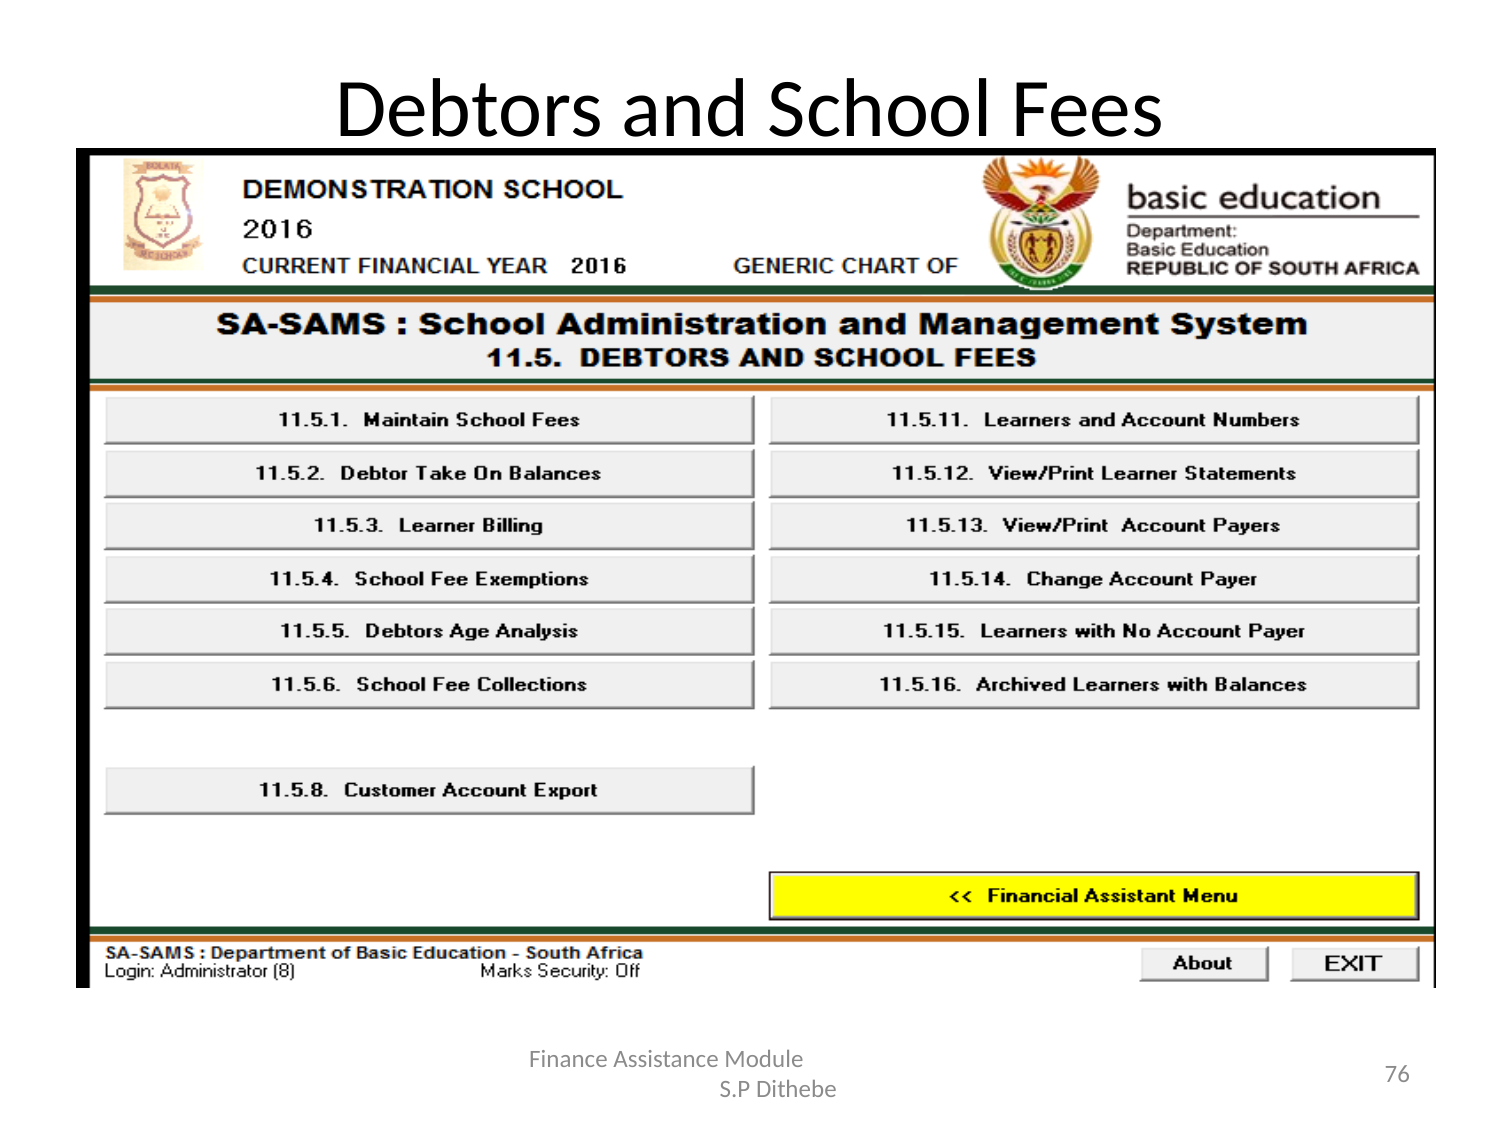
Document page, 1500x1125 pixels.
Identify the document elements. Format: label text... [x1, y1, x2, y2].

picture [76, 148, 1436, 988]
title Debtors and School Fees [75, 45, 1425, 148]
slide_number 76 [1074, 1042, 1425, 1103]
footer Finance Assistance Module S.P Dithebe [512, 1042, 988, 1103]
